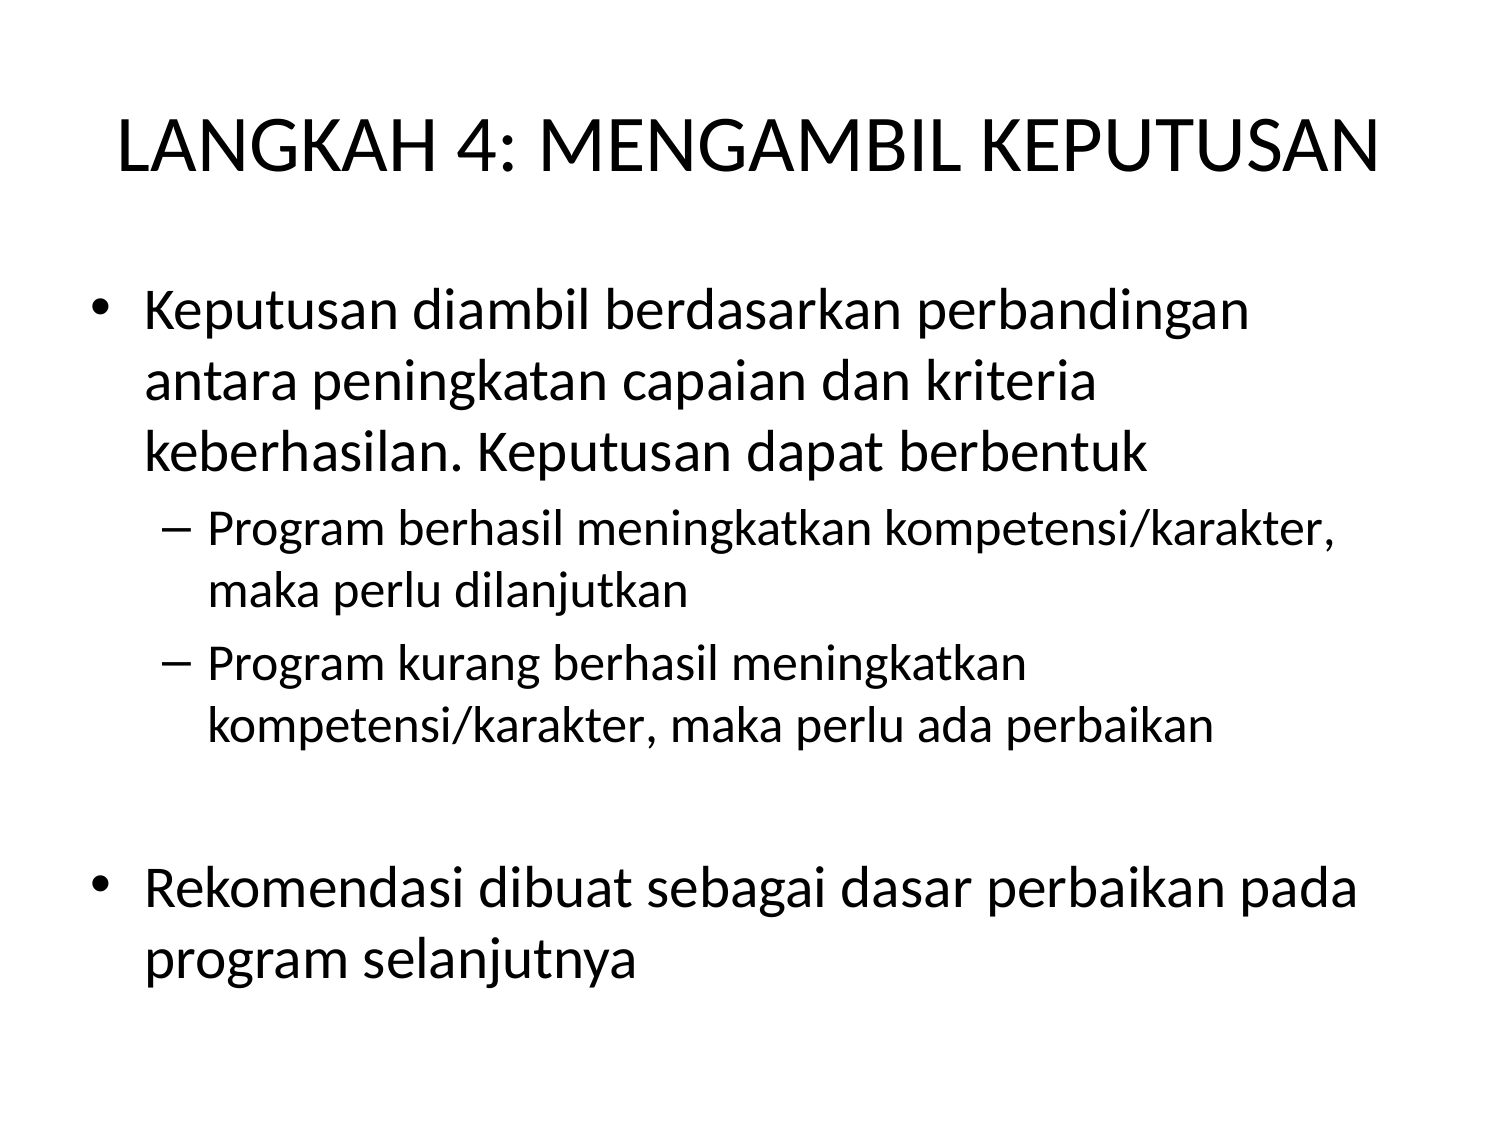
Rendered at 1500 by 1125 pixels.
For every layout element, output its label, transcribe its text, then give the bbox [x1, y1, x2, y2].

list Keputusan diambil berdasarkan perbandingan antara peningkatan capaian dan kriteria keberhasilan. Keputusan dapat berbentuk Program berhasil meningkatkan kompetensi/karakter, maka perlu dilanjutkan Program kurang berhasil meningkatkan kompetensi/karakter, maka perlu ada perbaikan Rekomendasi dibuat sebagai dasar perbaikan pada program selanjutnya [75, 262, 1425, 1005]
title LANGKAH 4: MENGAMBIL KEPUTUSAN [75, 45, 1425, 233]
